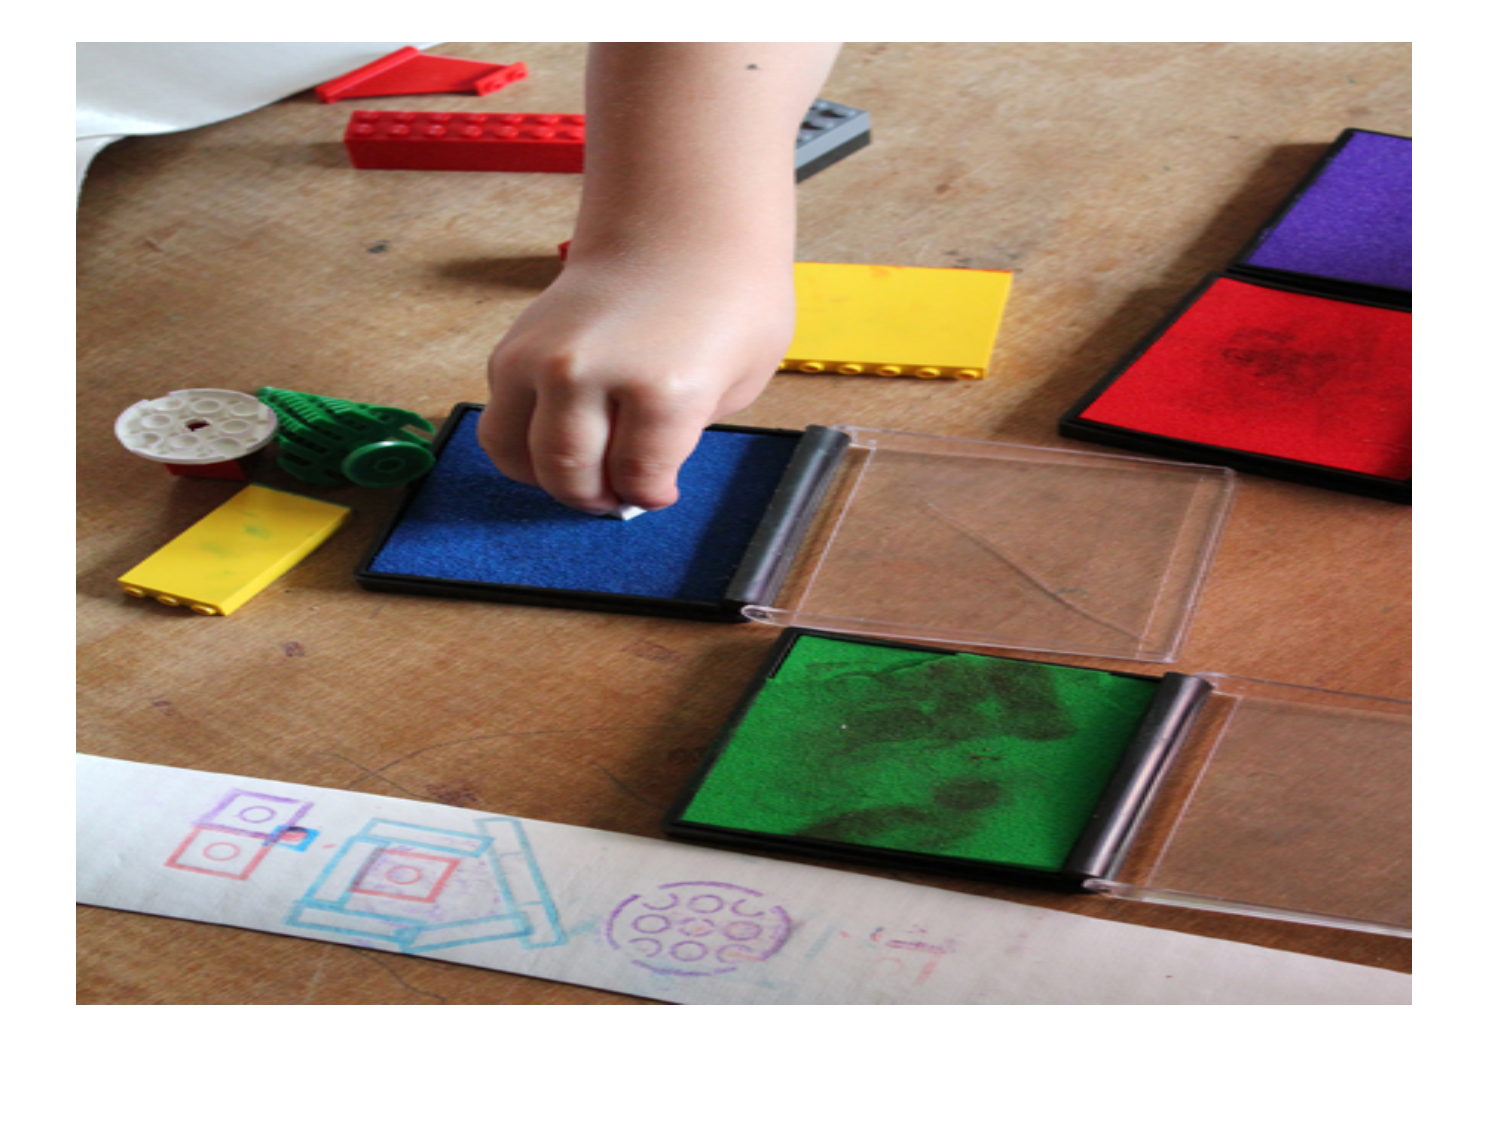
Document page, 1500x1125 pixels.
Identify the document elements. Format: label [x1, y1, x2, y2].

list [76, 42, 1412, 1006]
